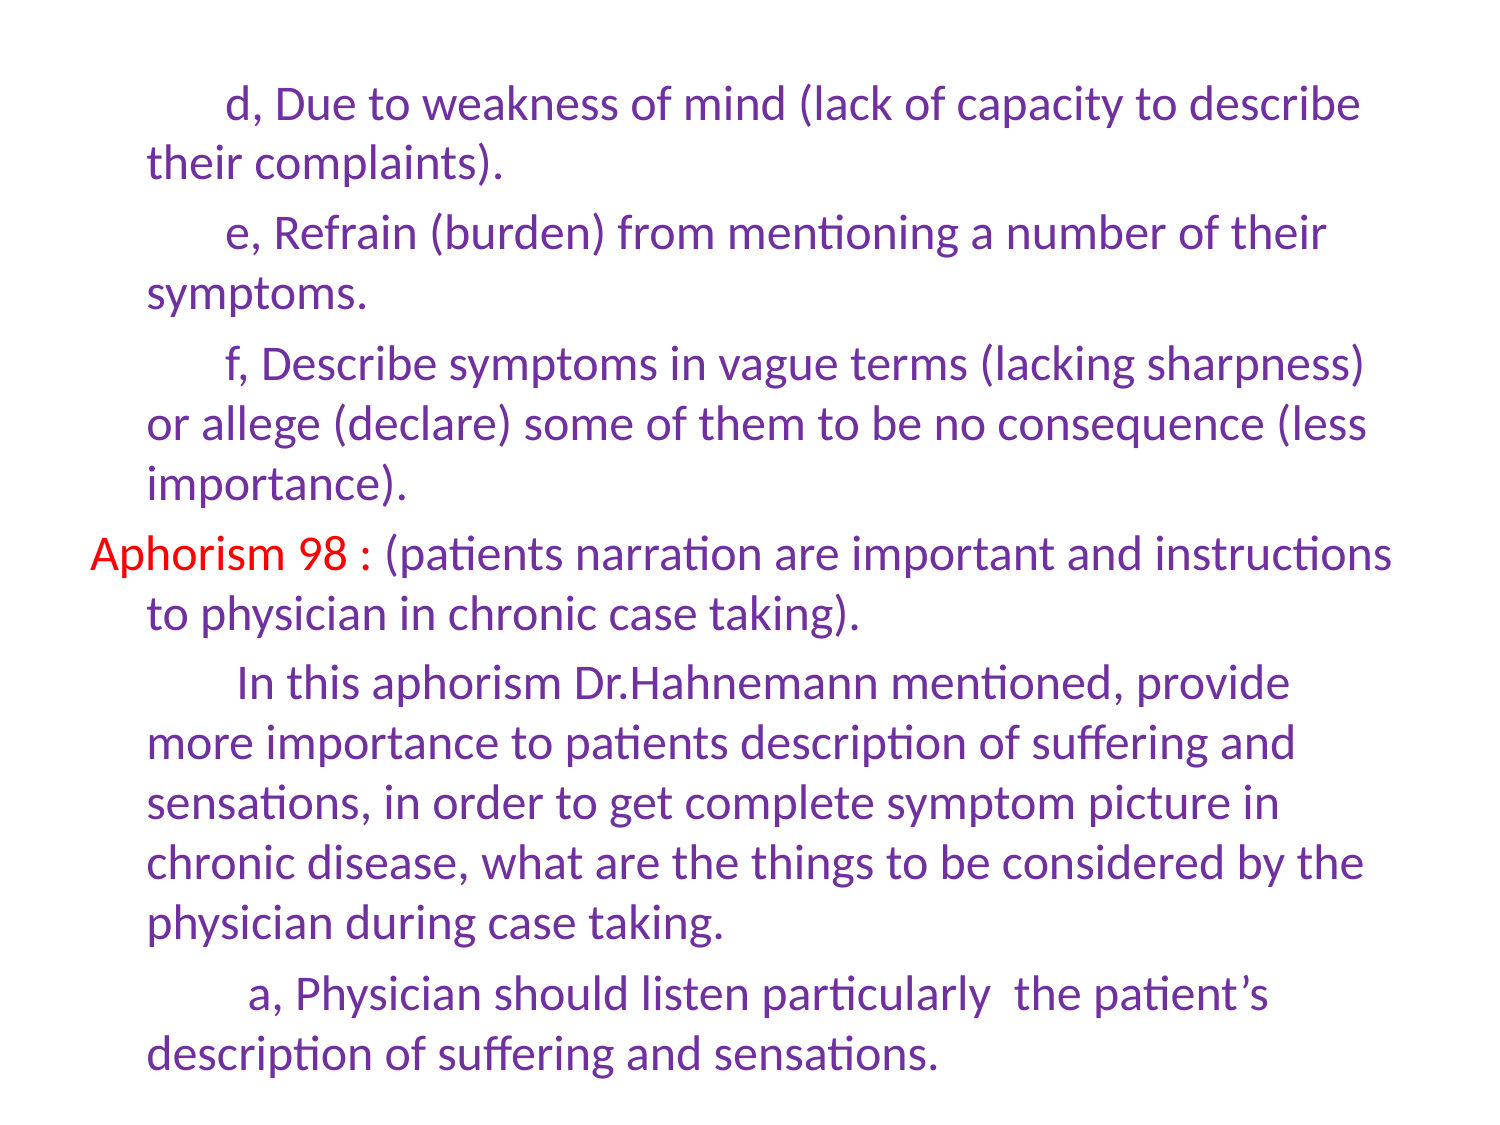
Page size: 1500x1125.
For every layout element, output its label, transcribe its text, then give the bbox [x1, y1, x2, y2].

list d, Due to weakness of mind (lack of capacity to describe their complaints). e, Refrain (burden) from mentioning a number of their symptoms. f, Describe symptoms in vague terms (lacking sharpness) or allege (declare) some of them to be no consequence (less importance). Aphorism 98 : (patients narration are important and instructions to physician in chronic case taking). In this aphorism Dr.Hahnemann mentioned, provide more importance to patients description of suffering and sensations, in order to get complete symptom picture in chronic disease, what are the things to be considered by the physician during case taking. a, Physician should listen particularly the patient’s description of suffering and sensations. [75, 62, 1425, 1088]
